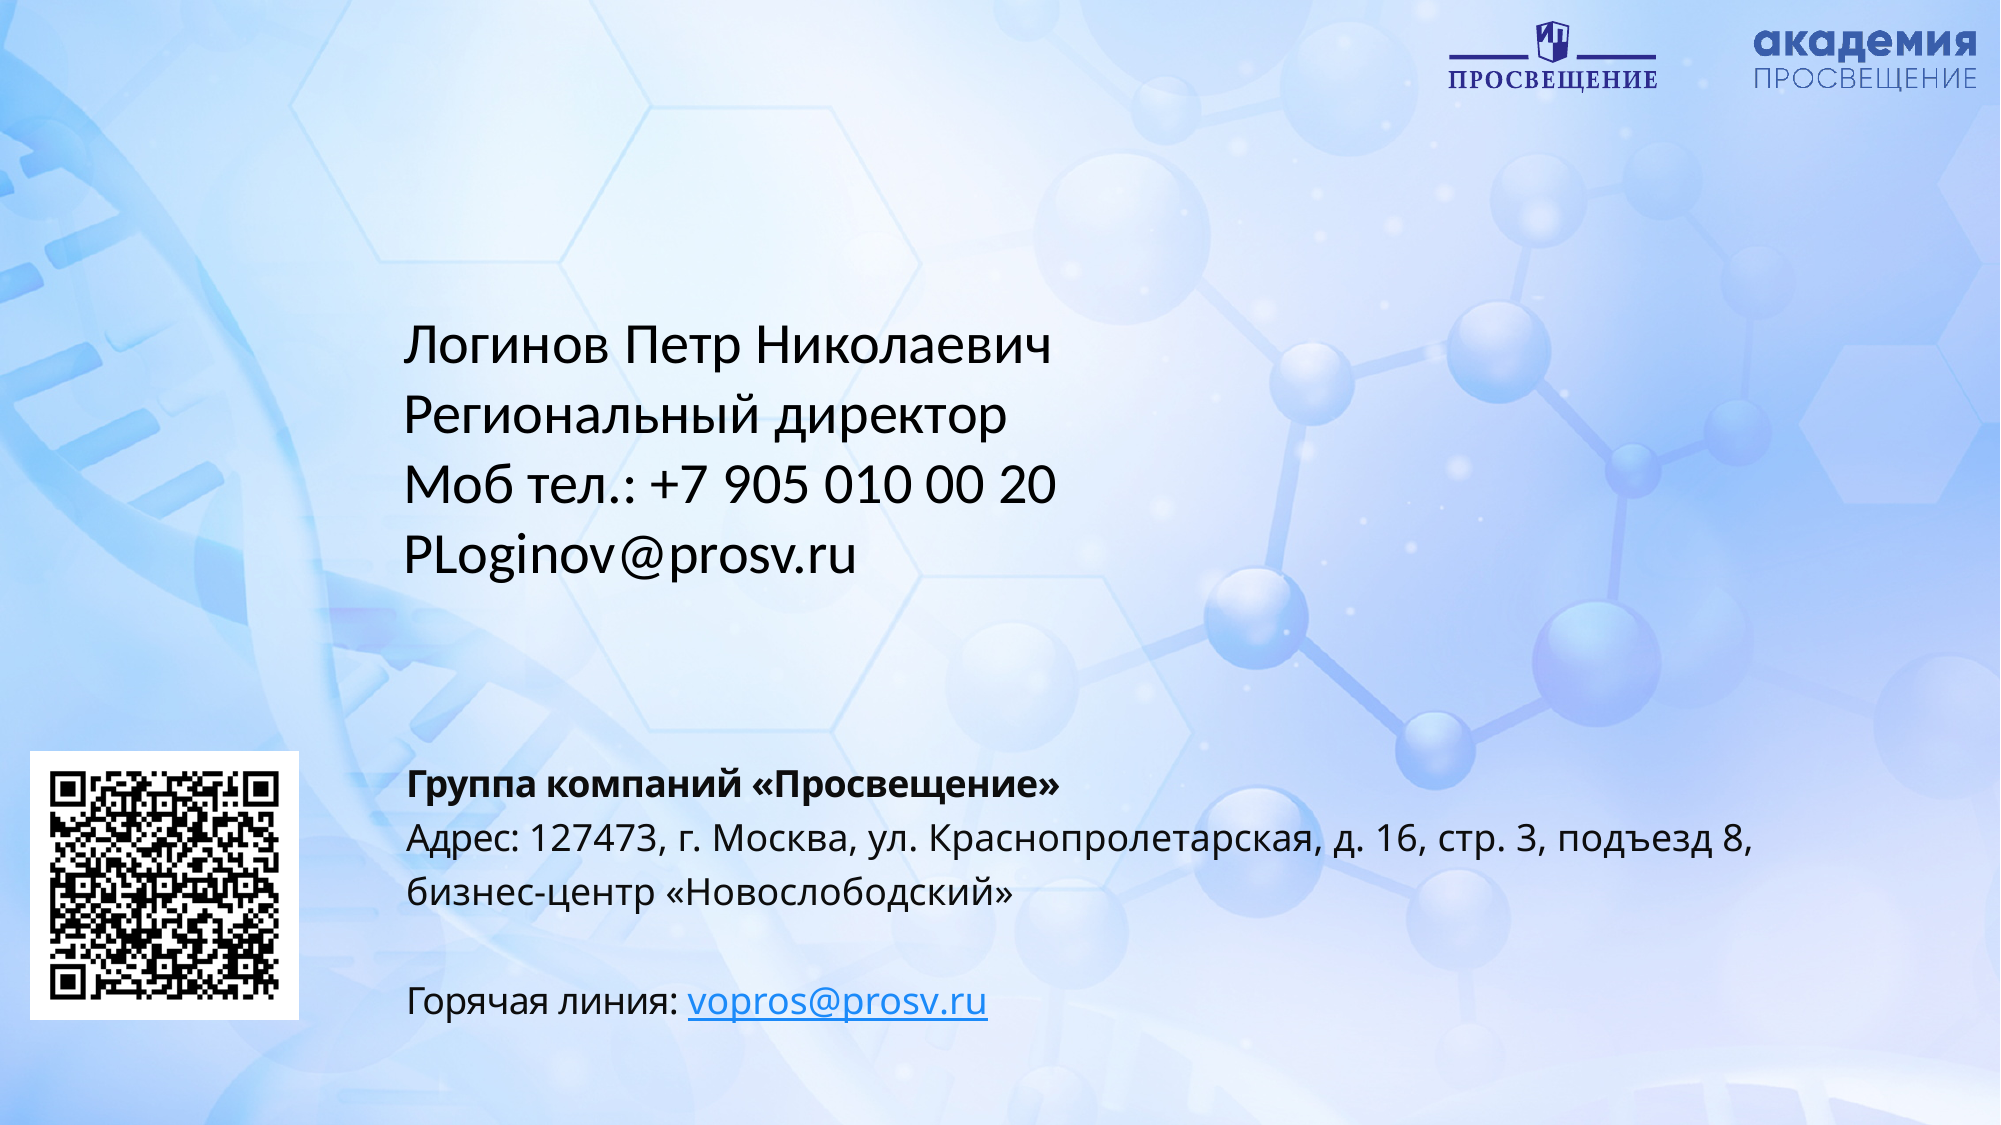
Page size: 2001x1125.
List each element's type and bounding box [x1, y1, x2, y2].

text_box [1448, 21, 1657, 93]
picture [0, 0, 2000, 1125]
